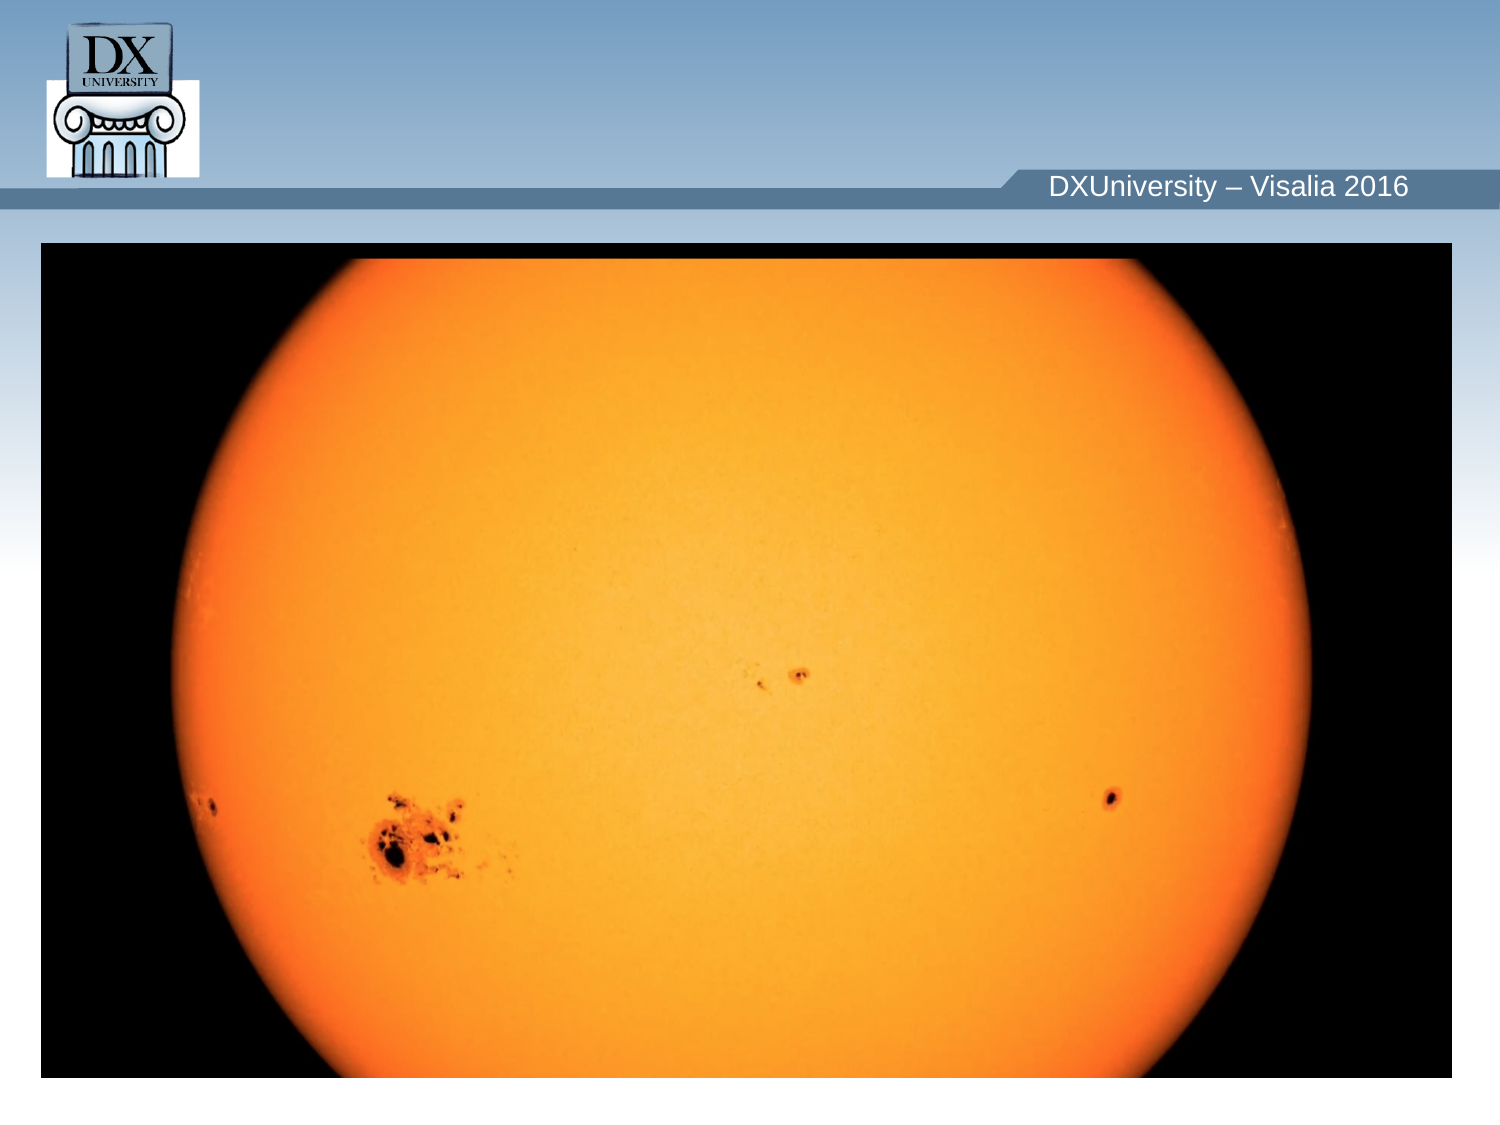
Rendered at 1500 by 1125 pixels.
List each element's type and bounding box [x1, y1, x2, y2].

picture [34, 20, 206, 183]
picture [40, 243, 1452, 1078]
